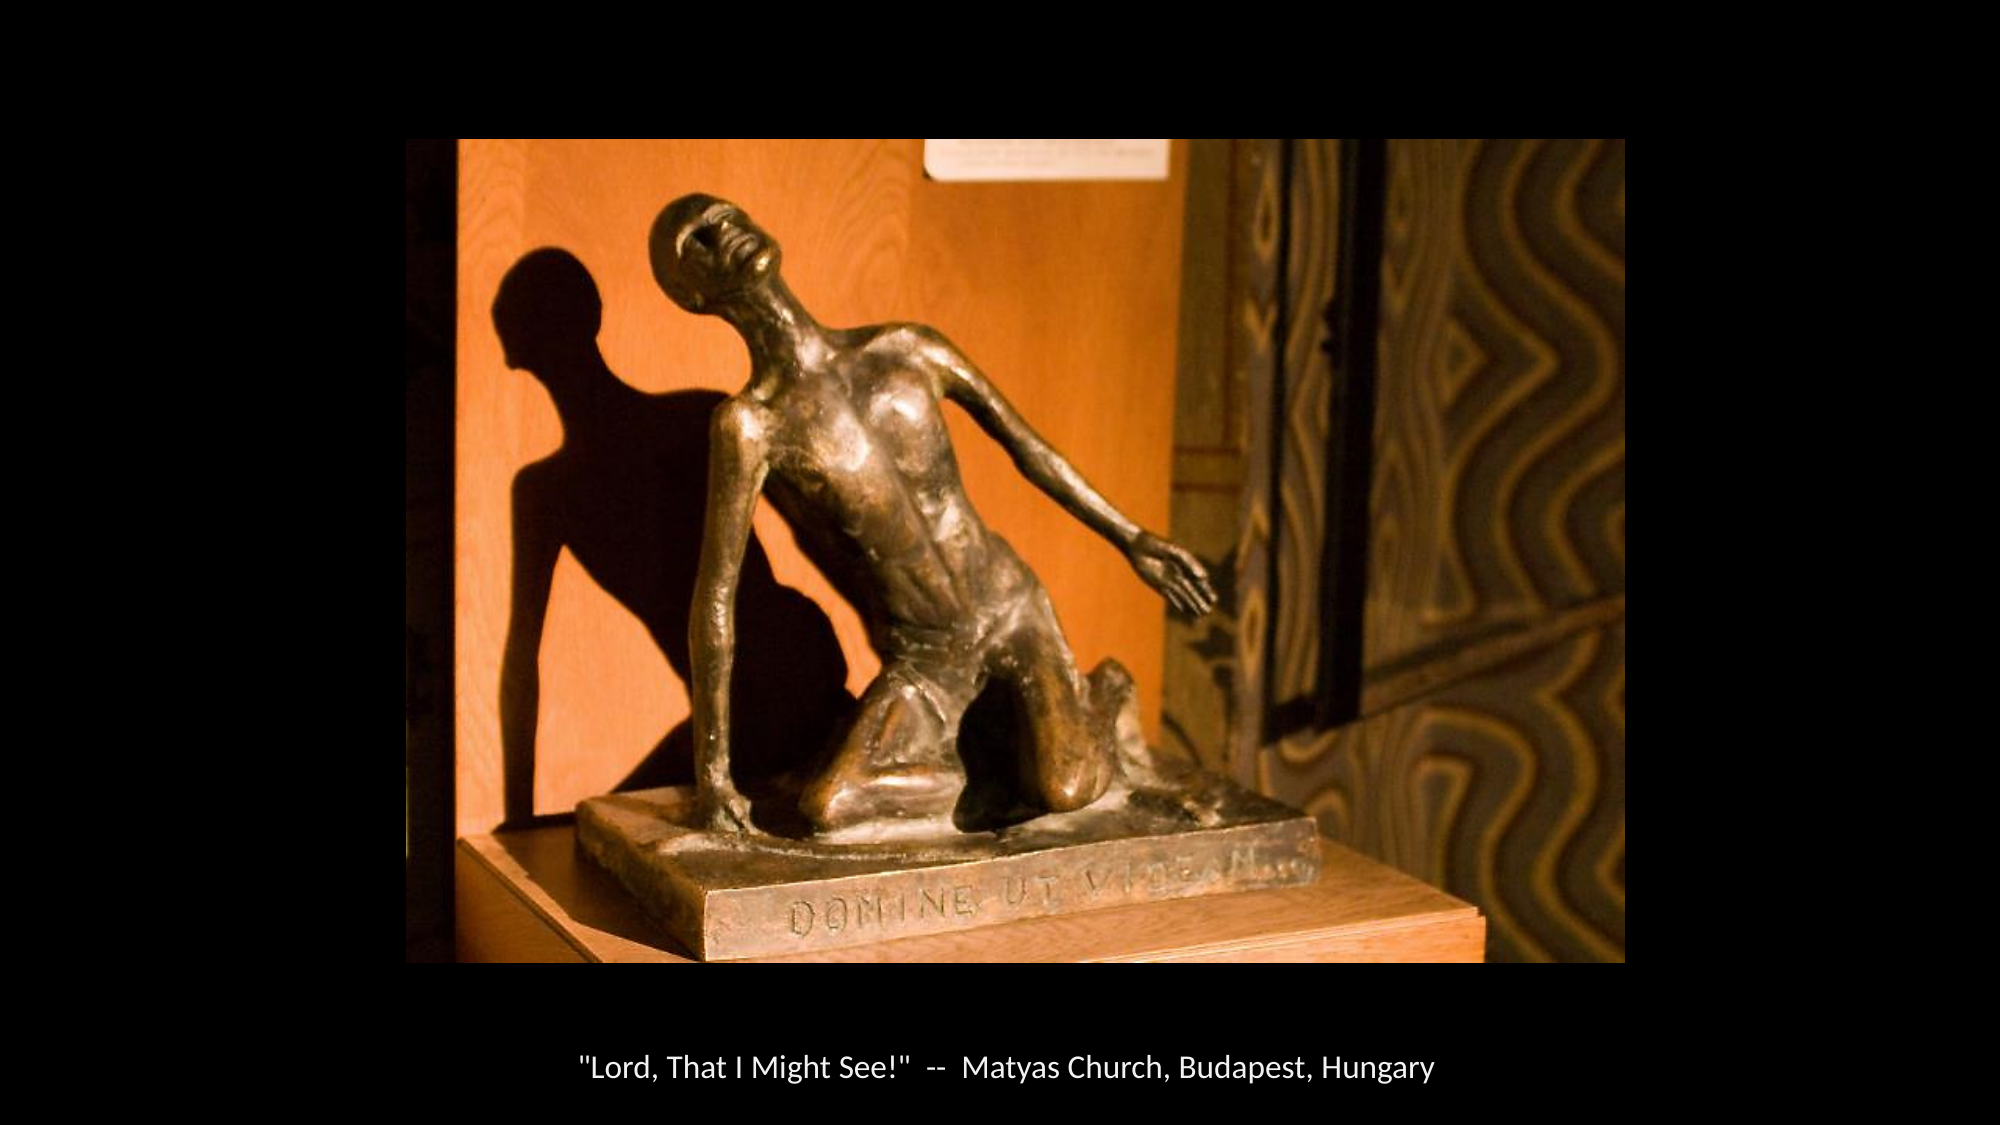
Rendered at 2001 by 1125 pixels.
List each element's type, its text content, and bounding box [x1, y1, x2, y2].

text_box "Lord, That I Might See!" -- Matyas Church, Budapest, Hungary [287, 1037, 1725, 1093]
picture [406, 138, 1626, 963]
